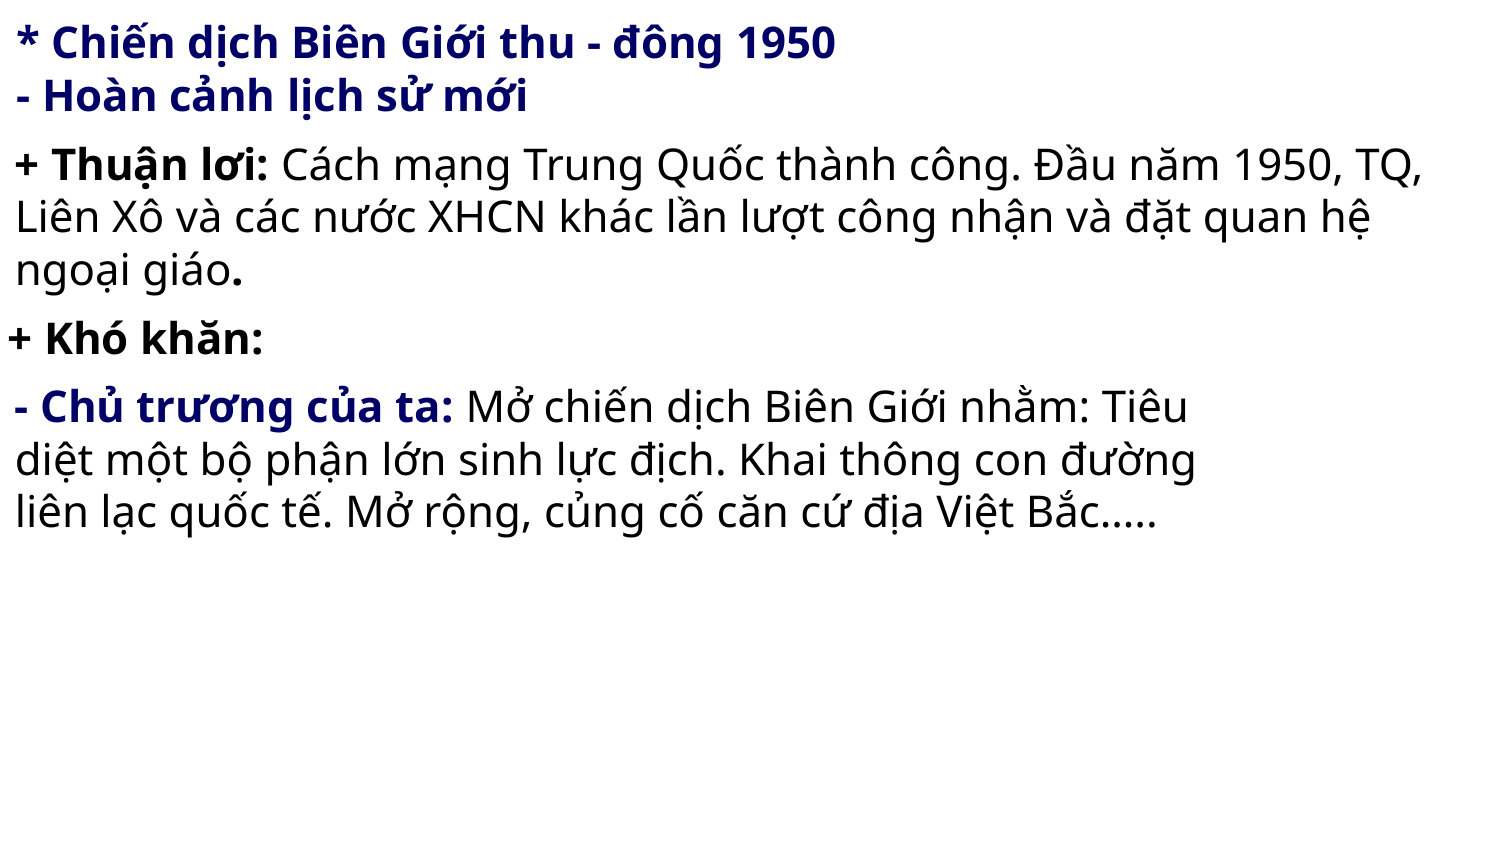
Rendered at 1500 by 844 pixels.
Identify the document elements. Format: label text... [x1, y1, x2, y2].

text_box + Khó khăn: [0, 305, 1459, 369]
text_box + Thuận lơi: Cách mạng Trung Quốc thành công. Đầu năm 1950, TQ, Liên Xô và các nước XHCN khác lần lượt công nhận và đặt quan hệ ngoại giáo. [3, 130, 1466, 300]
text_box * Chiến dịch Biên Giới thu - đông 1950 - Hoàn cảnh lịch sử mới [5, 9, 1468, 126]
text_box - Chủ trương của ta: Mở chiến dịch Biên Giới nhằm: Tiêu diệt một bộ phận lớn sinh lực địch. Khai thông con đường liên lạc quốc tế. Mở rộng, củng cố căn cứ địa Việt Bắc….. [3, 373, 1245, 595]
